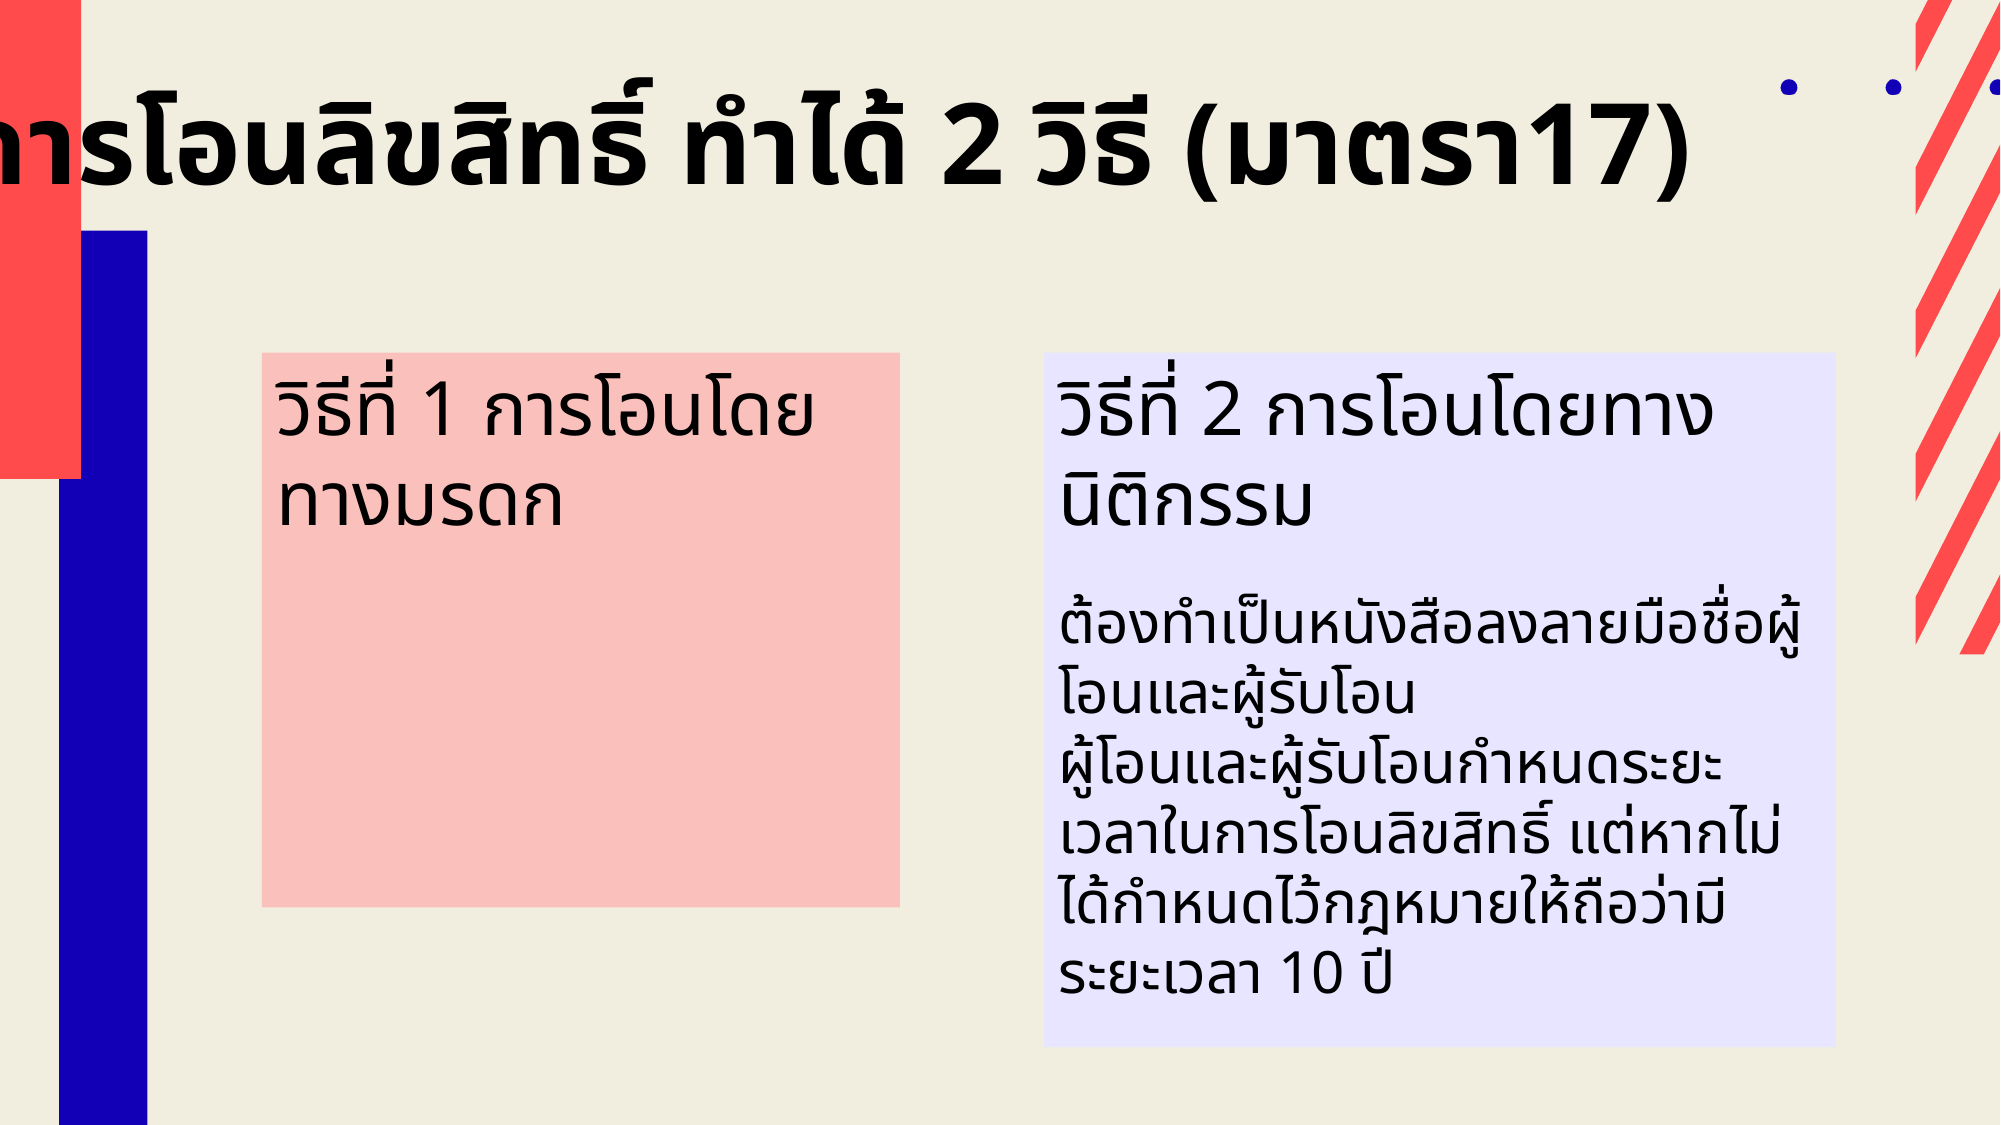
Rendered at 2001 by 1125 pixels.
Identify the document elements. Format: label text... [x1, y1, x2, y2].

text_box วิธีที่ 2 การโอนโดยทางนิติกรรม ต้องทำเป็นหนังสือลงลายมือชื่อผู้โอนและผู้รับโอน ผู้โอนและผู้รับโอนกำหนดระยะเวลาในการโอนลิขสิทธิ์ แต่หากไม่ได้กำหนดไว้กฎหมายให้ถือว่ามีระยะเวลา 10 ปี [1043, 352, 1836, 1048]
text_box วิธีที่ 1 การโอนโดยทางมรดก [261, 352, 900, 908]
text_box การโอนลิขสิทธิ์ ทำได้ 2 วิธี (มาตรา17) [0, 64, 1706, 350]
picture [1780, 0, 2001, 95]
